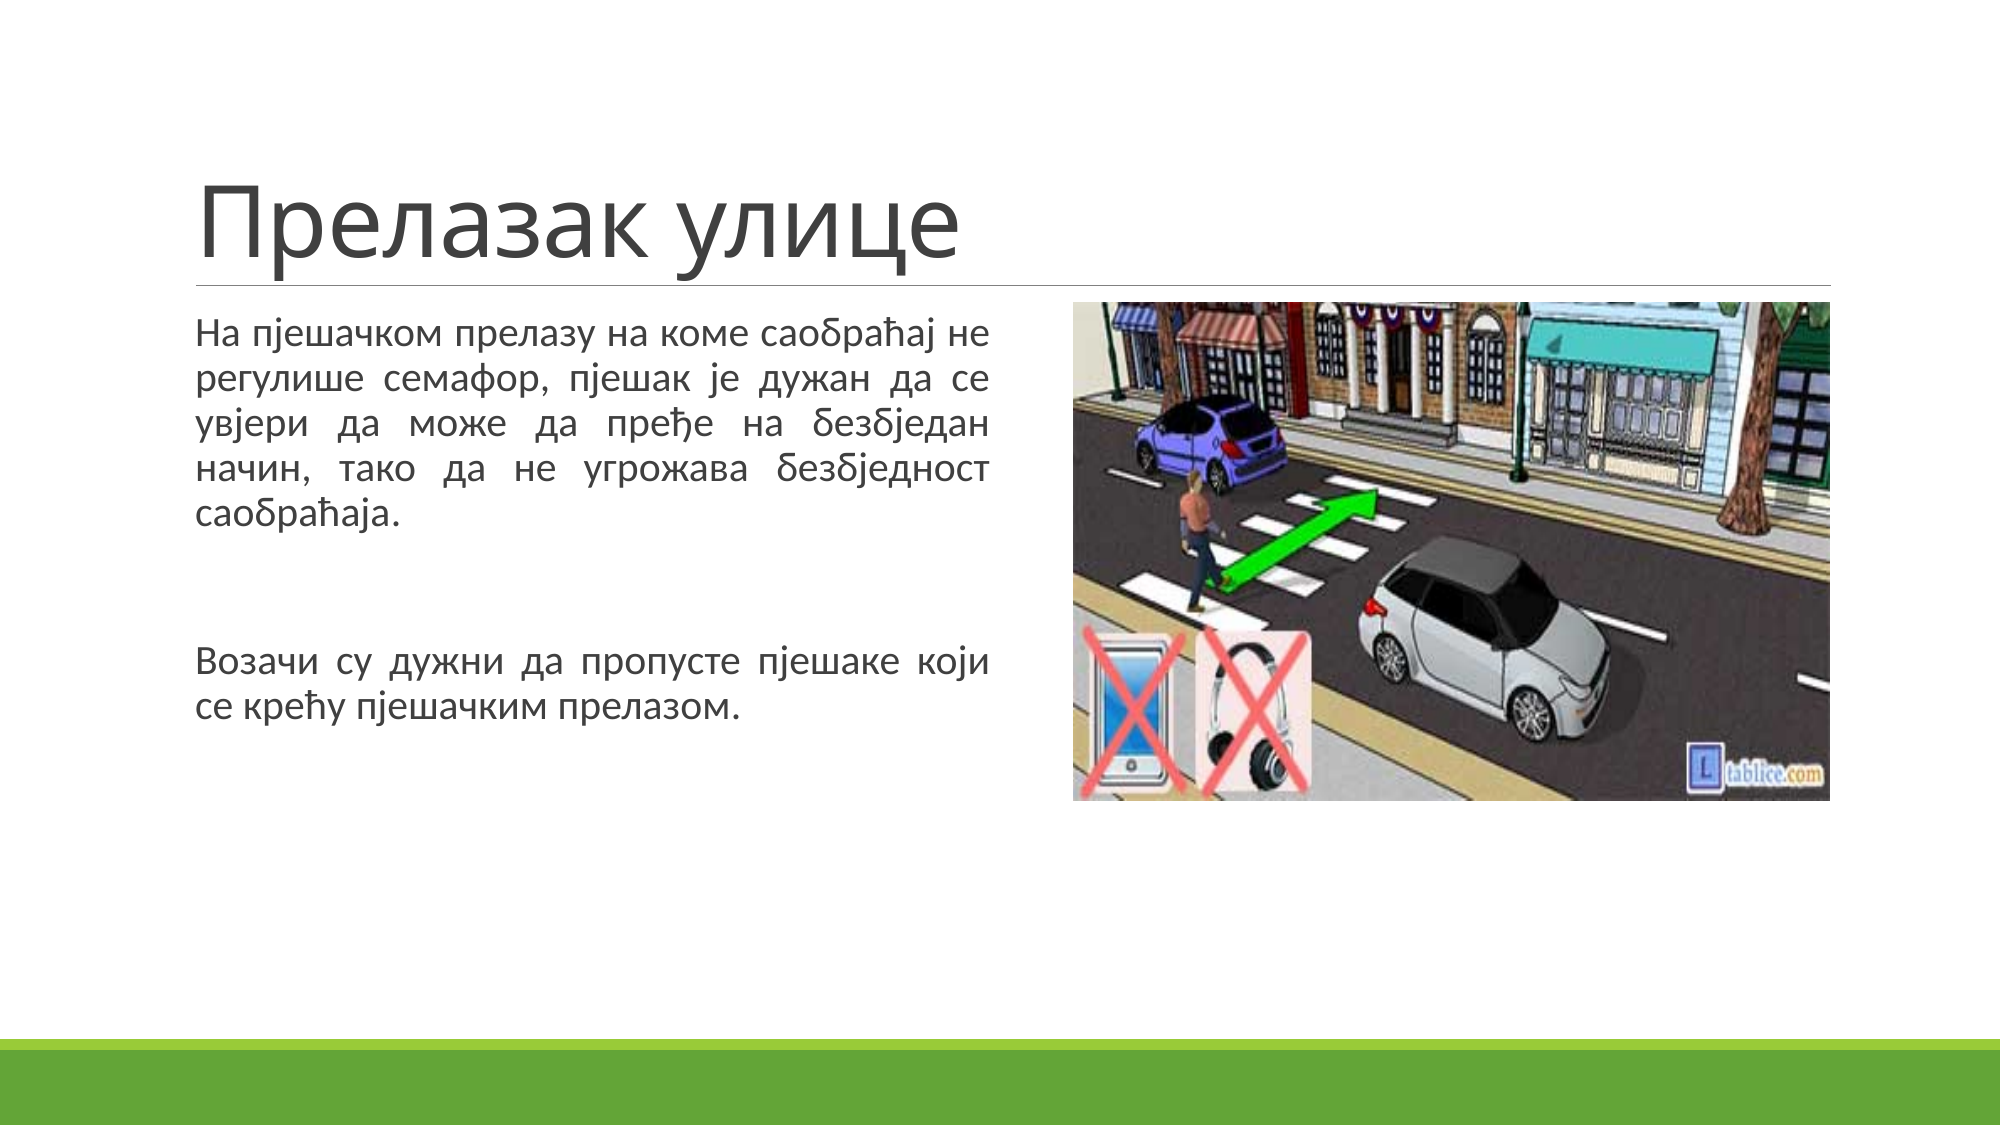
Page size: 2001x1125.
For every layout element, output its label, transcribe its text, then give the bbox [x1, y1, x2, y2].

title Прелазак улице [180, 47, 1830, 285]
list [1072, 302, 1831, 802]
list На пјешачком прелазу на коме саобраћај не регулише семафор, пјешак је дужан да се увјери да може да пређе на безбједан начин, тако да не угрожава безбједност саобраћаја. Возачи су дужни да пропусте пјешаке који се крећу пјешачким прелазом. [180, 302, 990, 963]
